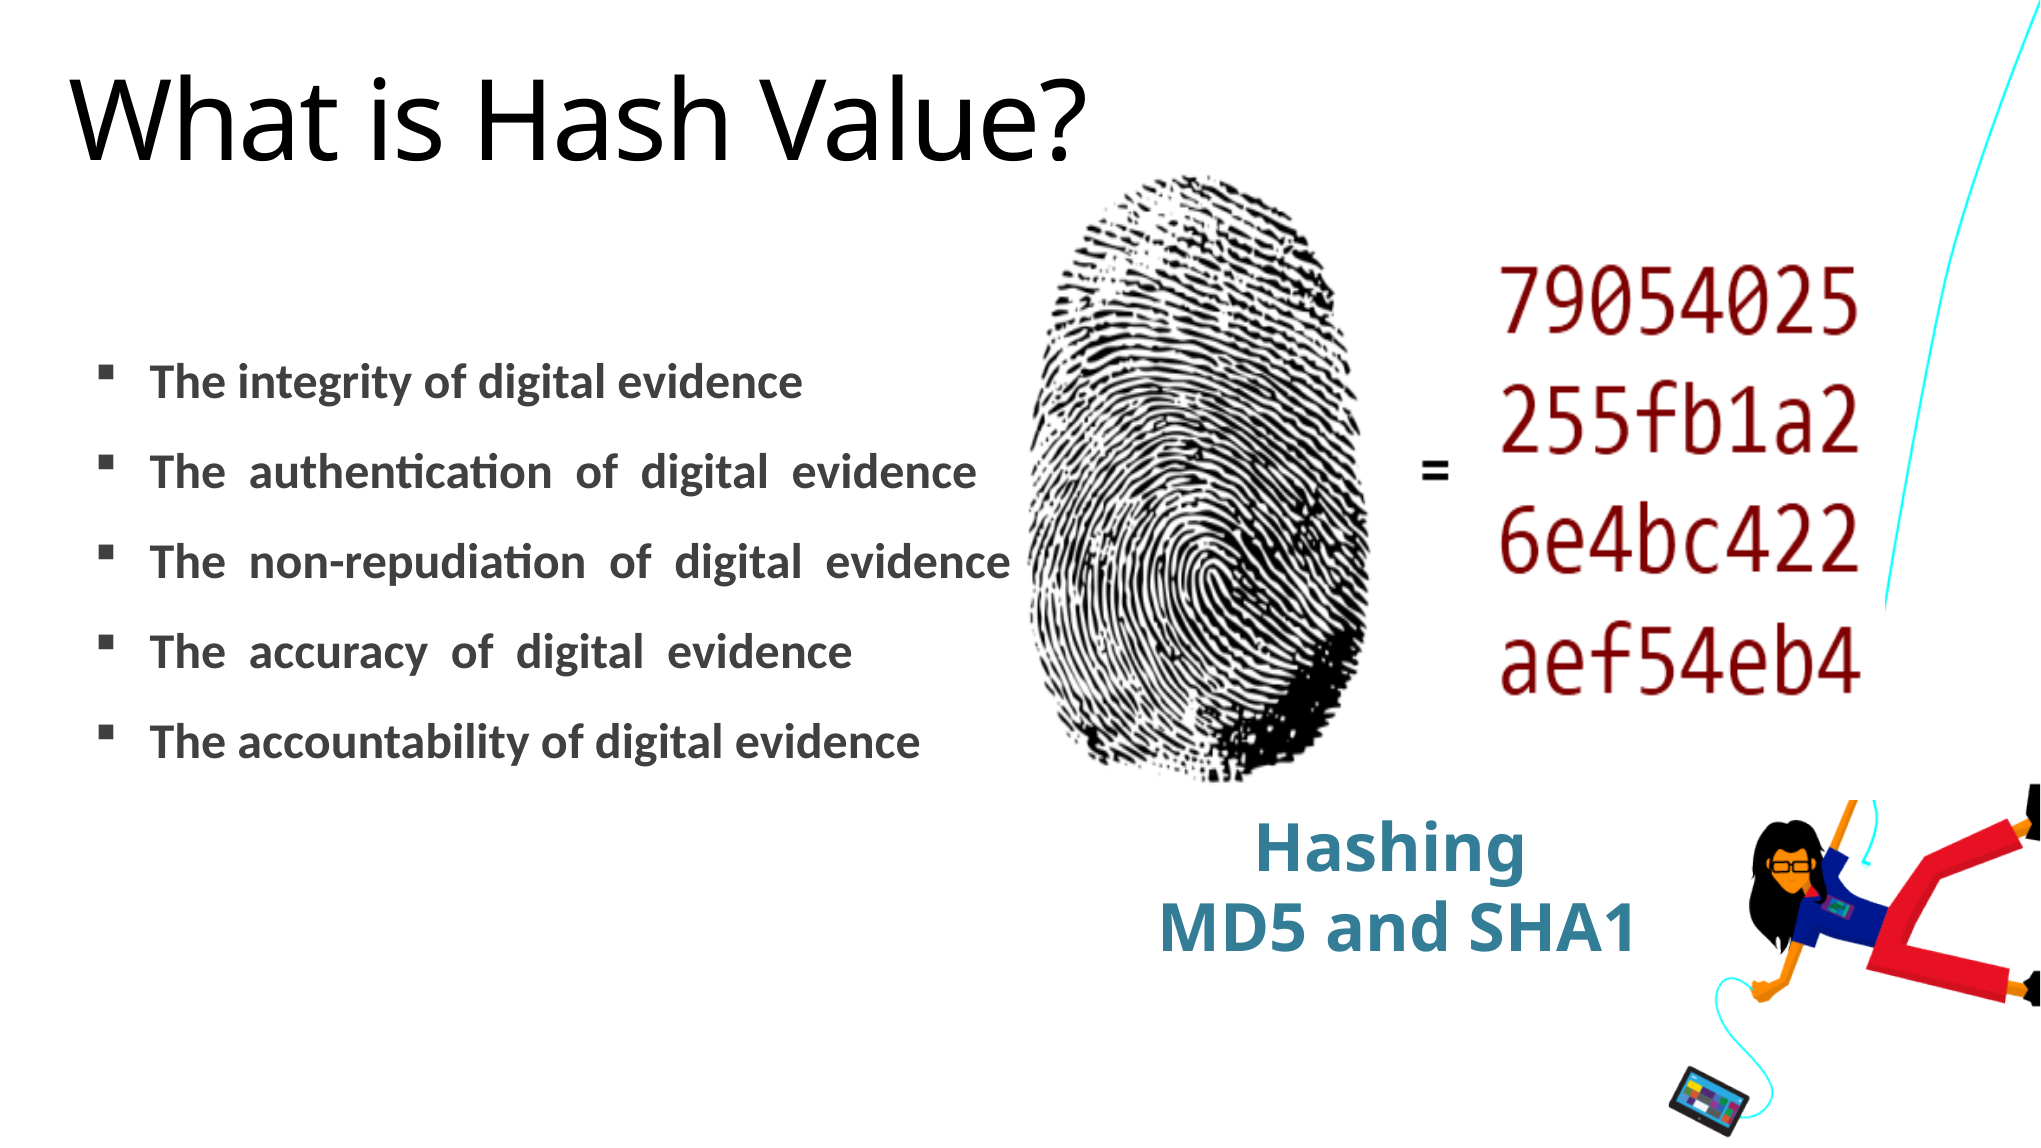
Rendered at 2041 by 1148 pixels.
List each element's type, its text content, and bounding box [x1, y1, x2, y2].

title What is Hash Value? [45, 48, 1885, 199]
text_box The integrity of digital evidence The authentication of digital evidence The non-repudiation of digital evidence The accuracy of digital evidence The accountability of digital evidence [25, 313, 1019, 773]
text_box Hashing MD5 and SHA1 [1064, 801, 1735, 969]
picture [1019, 0, 2041, 1148]
